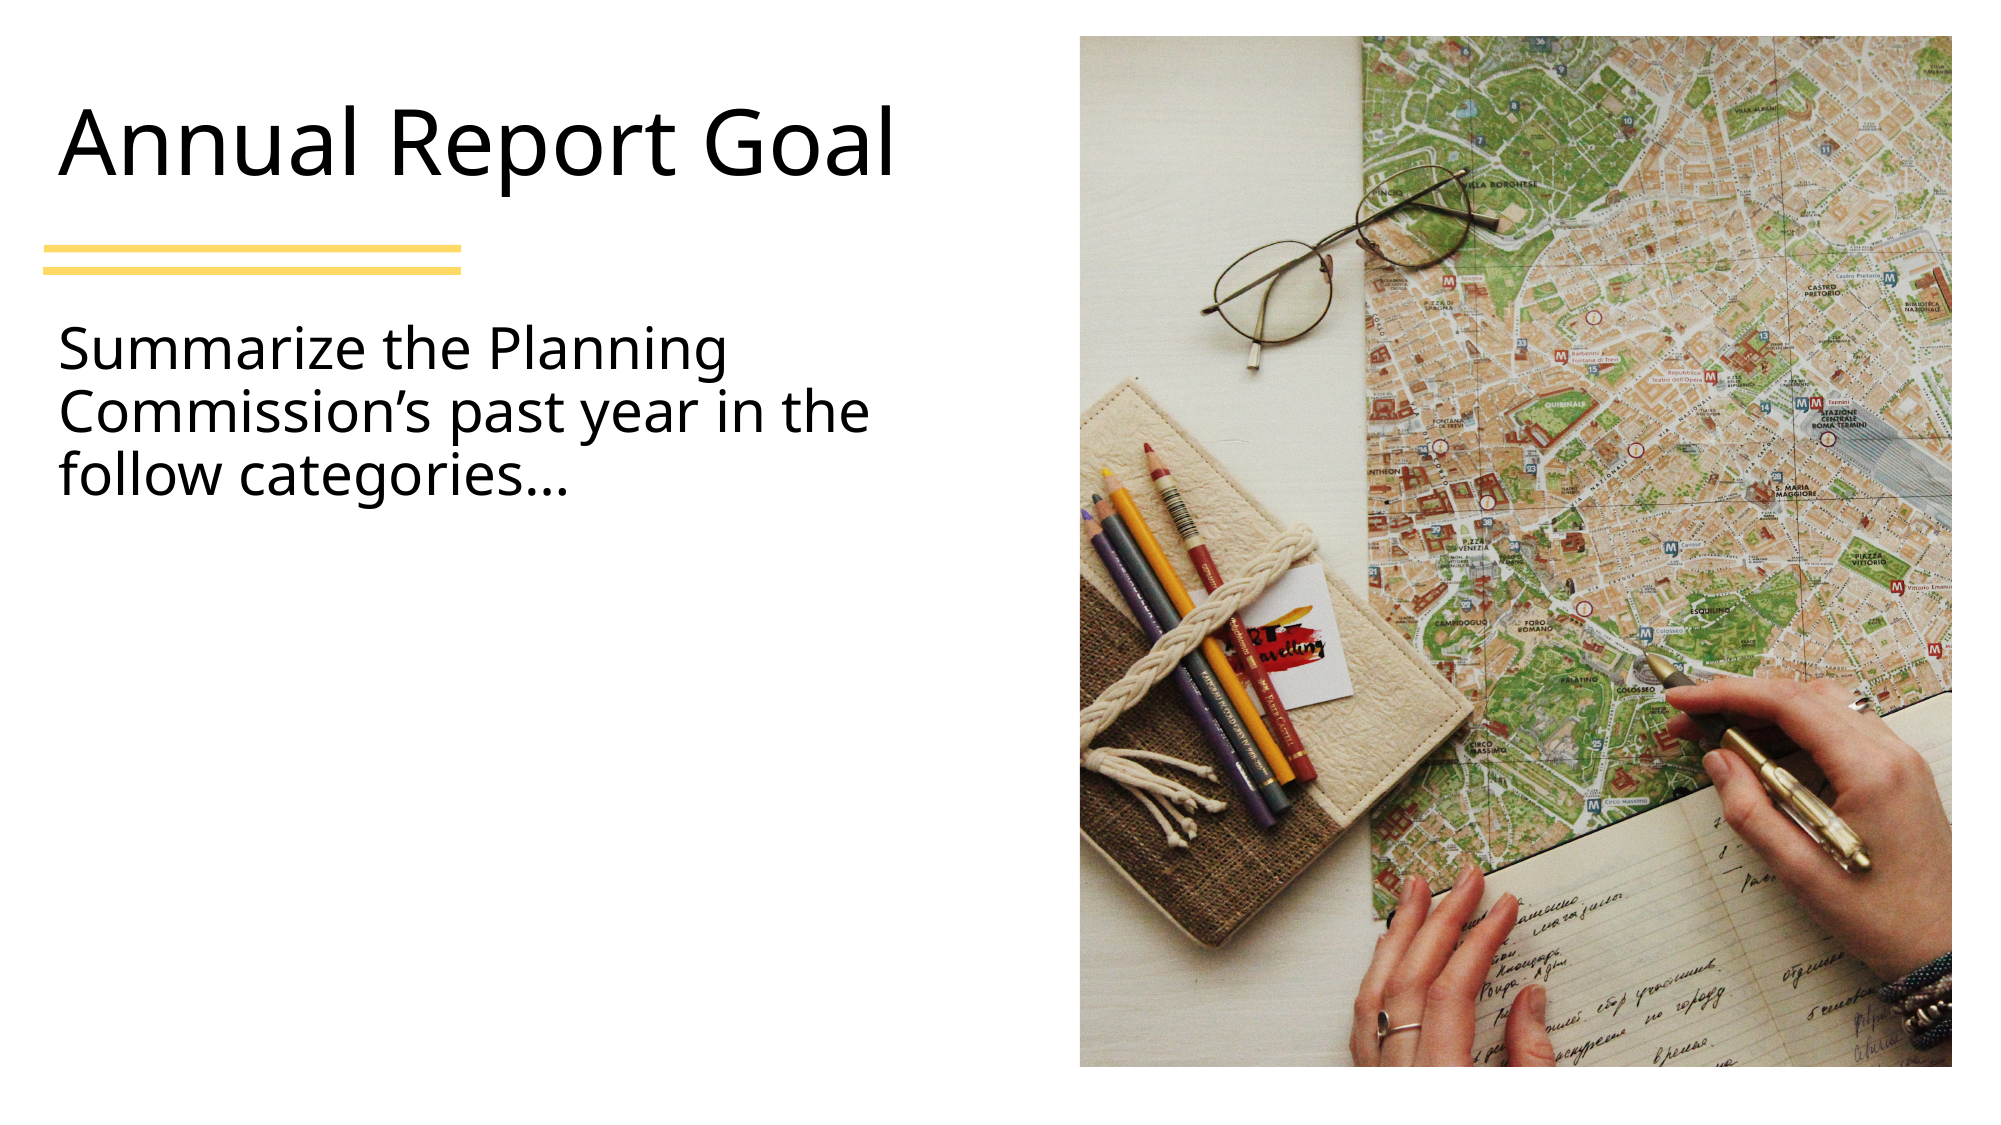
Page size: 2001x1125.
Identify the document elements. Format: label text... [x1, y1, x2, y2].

picture [43, 267, 461, 276]
title Annual Report Goal [43, 62, 1045, 231]
list Summarize the Planning Commission’s past year in the follow categories… [43, 311, 1045, 1088]
picture [1079, 36, 1952, 1067]
text_box [43, 244, 462, 253]
